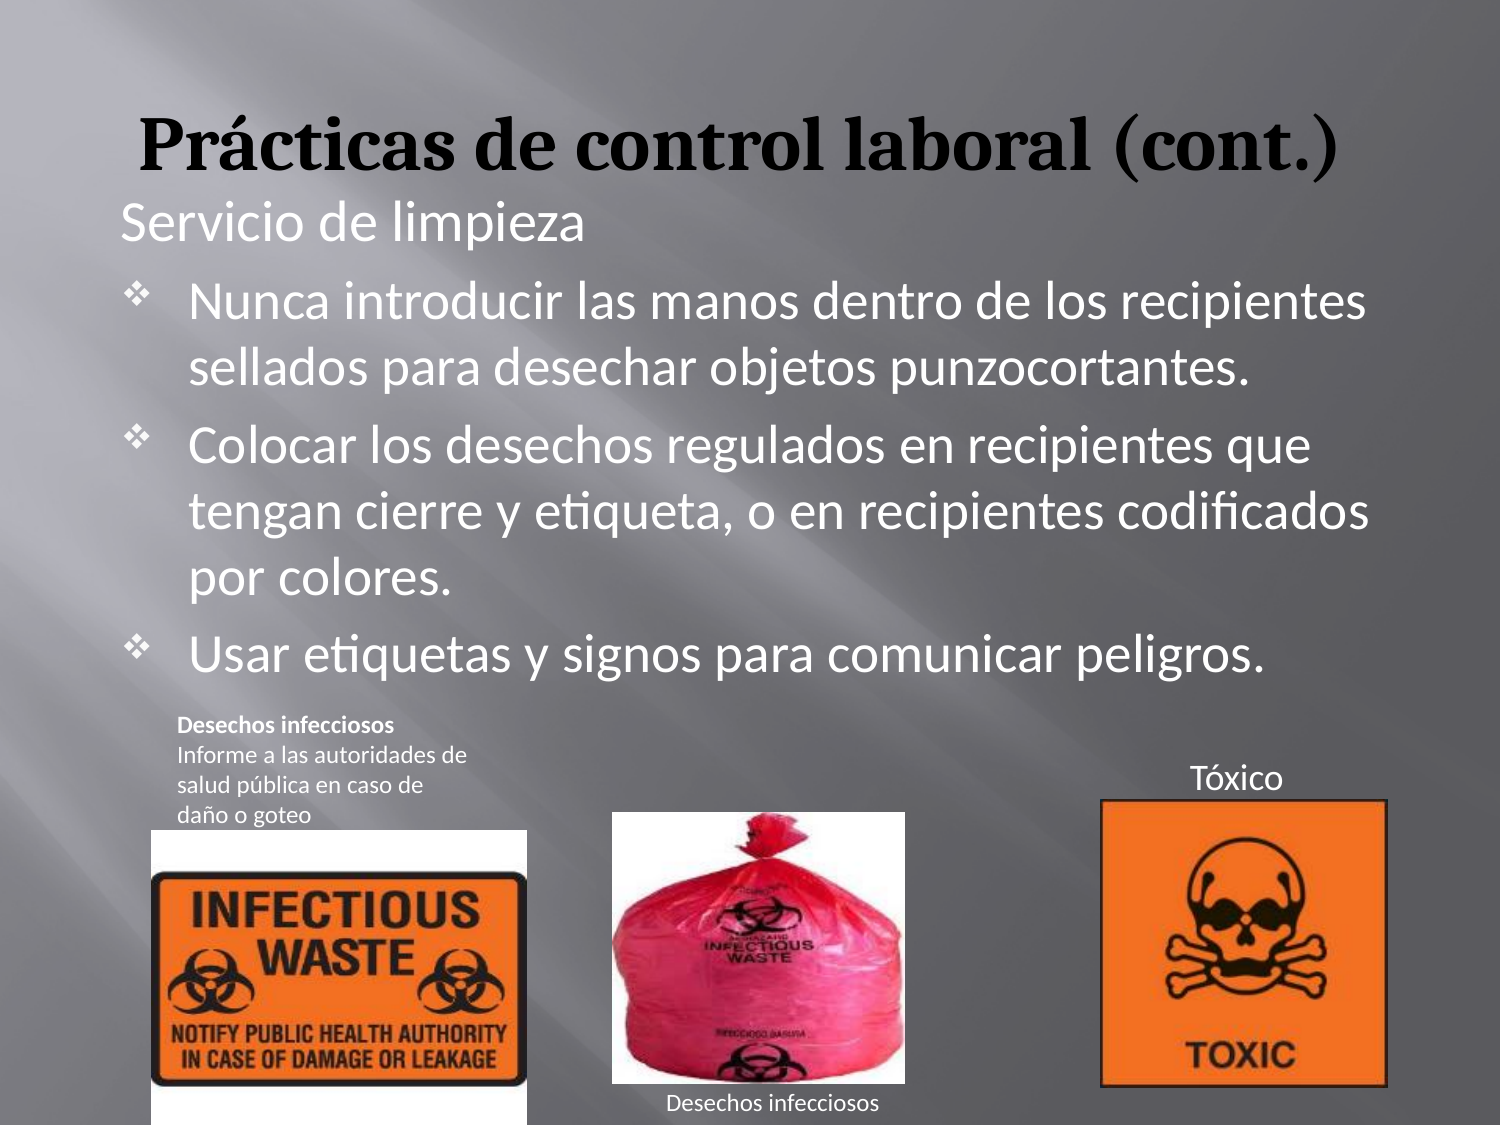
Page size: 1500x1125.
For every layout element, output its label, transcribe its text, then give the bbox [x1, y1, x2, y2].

text_box Desechos infecciosos Informe a las autoridades de salud pública en caso de daño o goteo [162, 701, 488, 830]
picture [612, 812, 905, 1084]
list Servicio de limpieza Nunca introducir las manos dentro de los recipientes sellados para desechar objetos punzocortantes. Colocar los desechos regulados en recipientes que tengan cierre y etiqueta, o en recipientes codificados por colores. Usar etiquetas y signos para comunicar peligros. [83, 175, 1434, 700]
picture [1099, 799, 1388, 1088]
text_box Desechos infecciosos [651, 1079, 927, 1125]
title Prácticas de control laboral (cont.) [75, 45, 1425, 233]
text_box Tóxico [1174, 745, 1313, 799]
picture [150, 830, 527, 1125]
